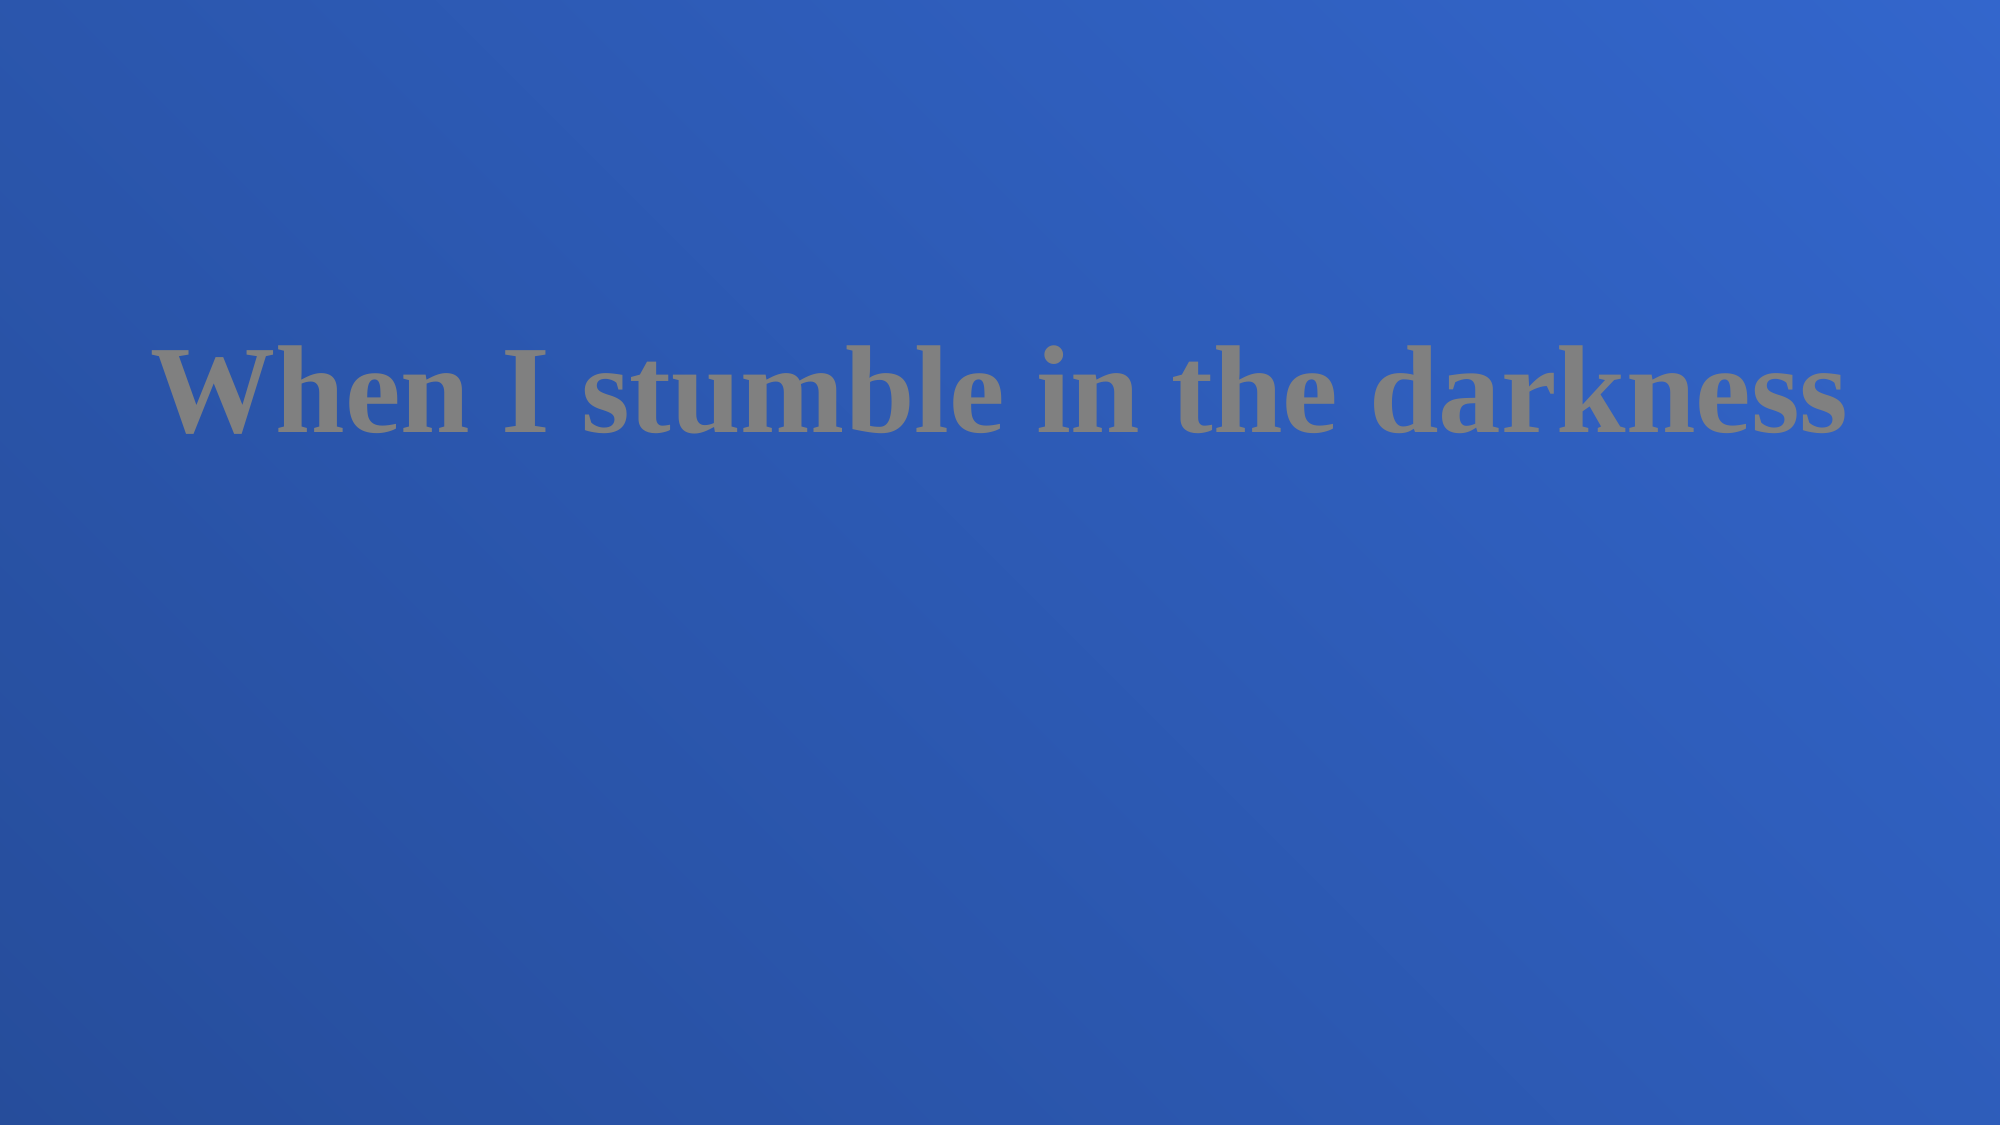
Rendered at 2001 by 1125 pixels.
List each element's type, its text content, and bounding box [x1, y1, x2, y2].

text_box When I stumble in the darkness [0, 299, 2000, 615]
